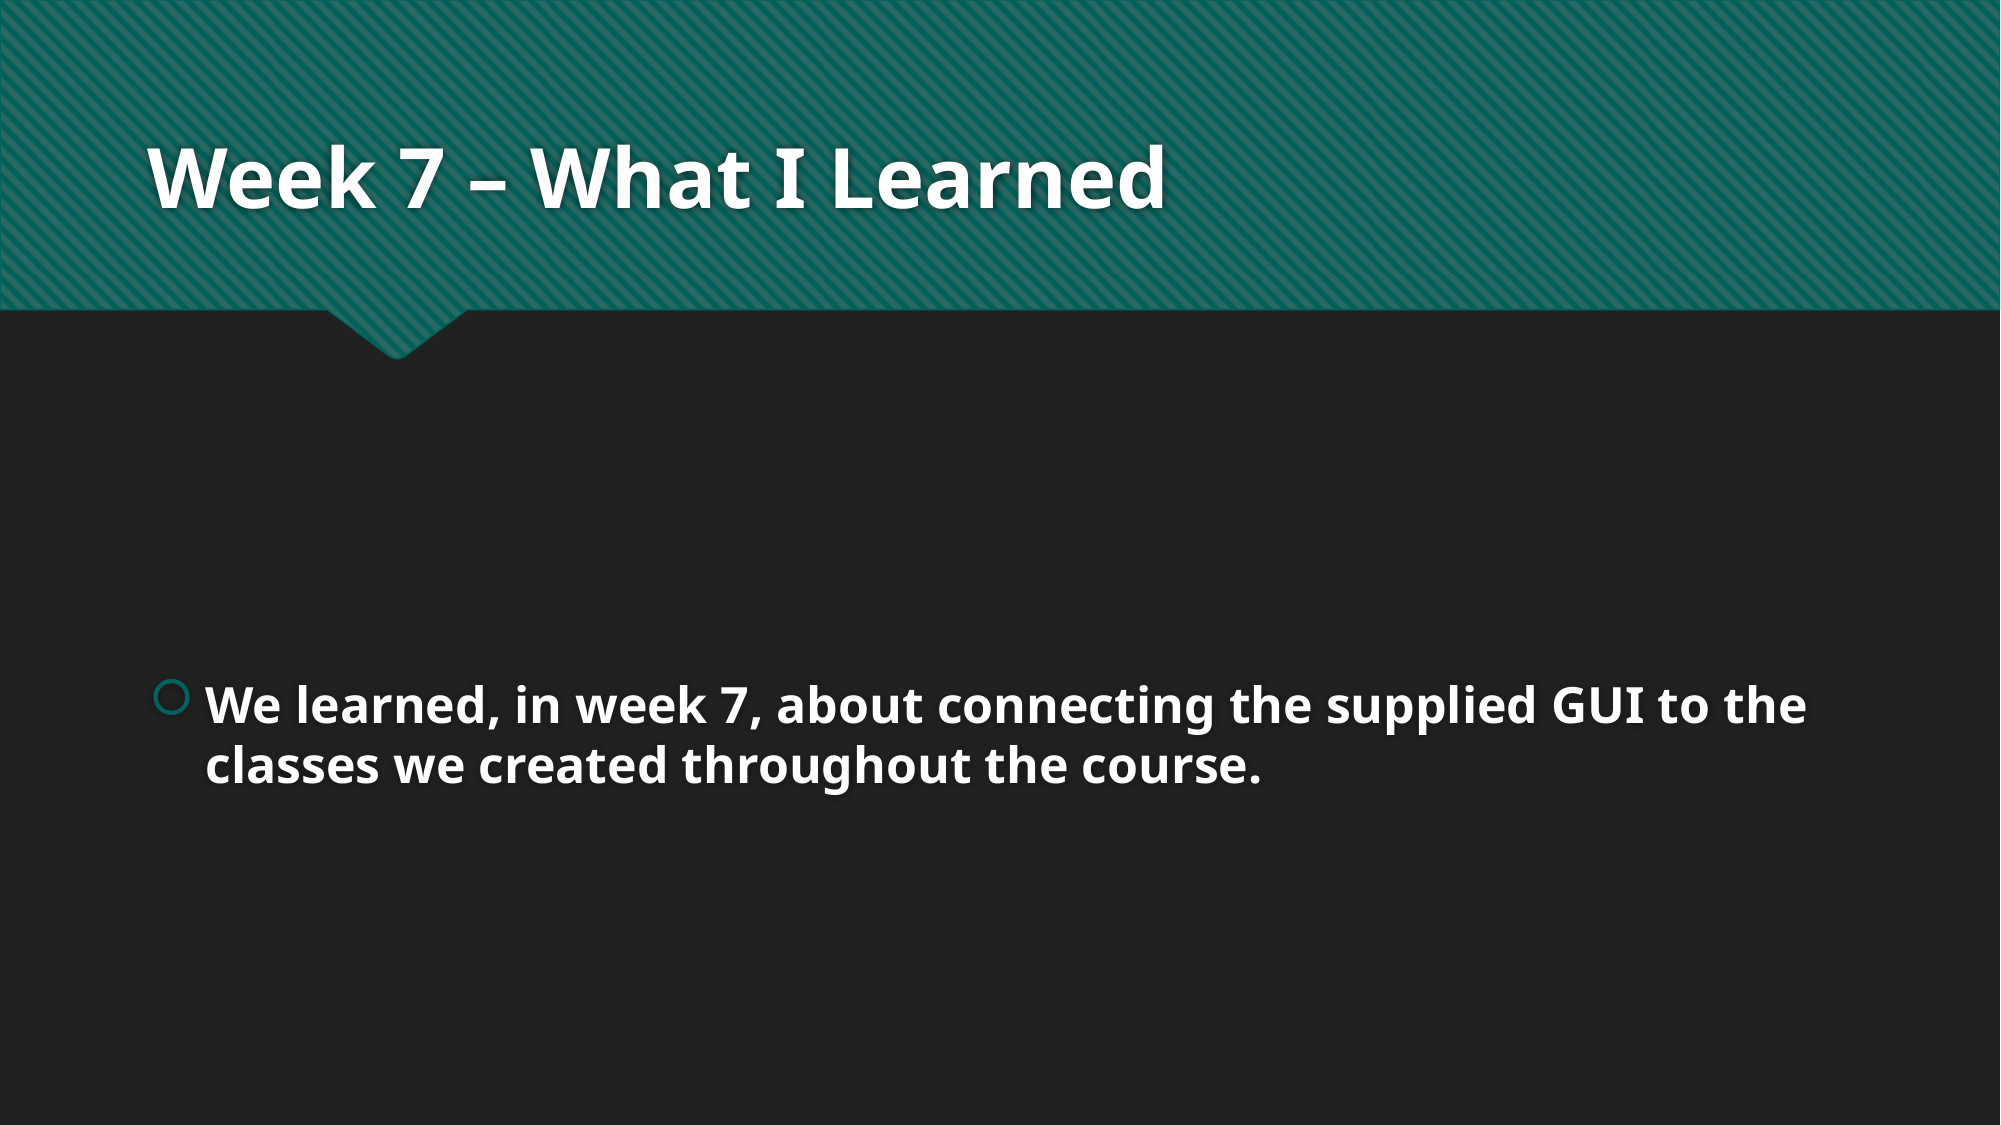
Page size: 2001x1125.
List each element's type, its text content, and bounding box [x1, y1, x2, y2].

list We learned, in week 7, about connecting the supplied GUI to the classes we created throughout the course. [134, 416, 1866, 1052]
title Week 7 – What I Learned [132, 73, 1868, 233]
